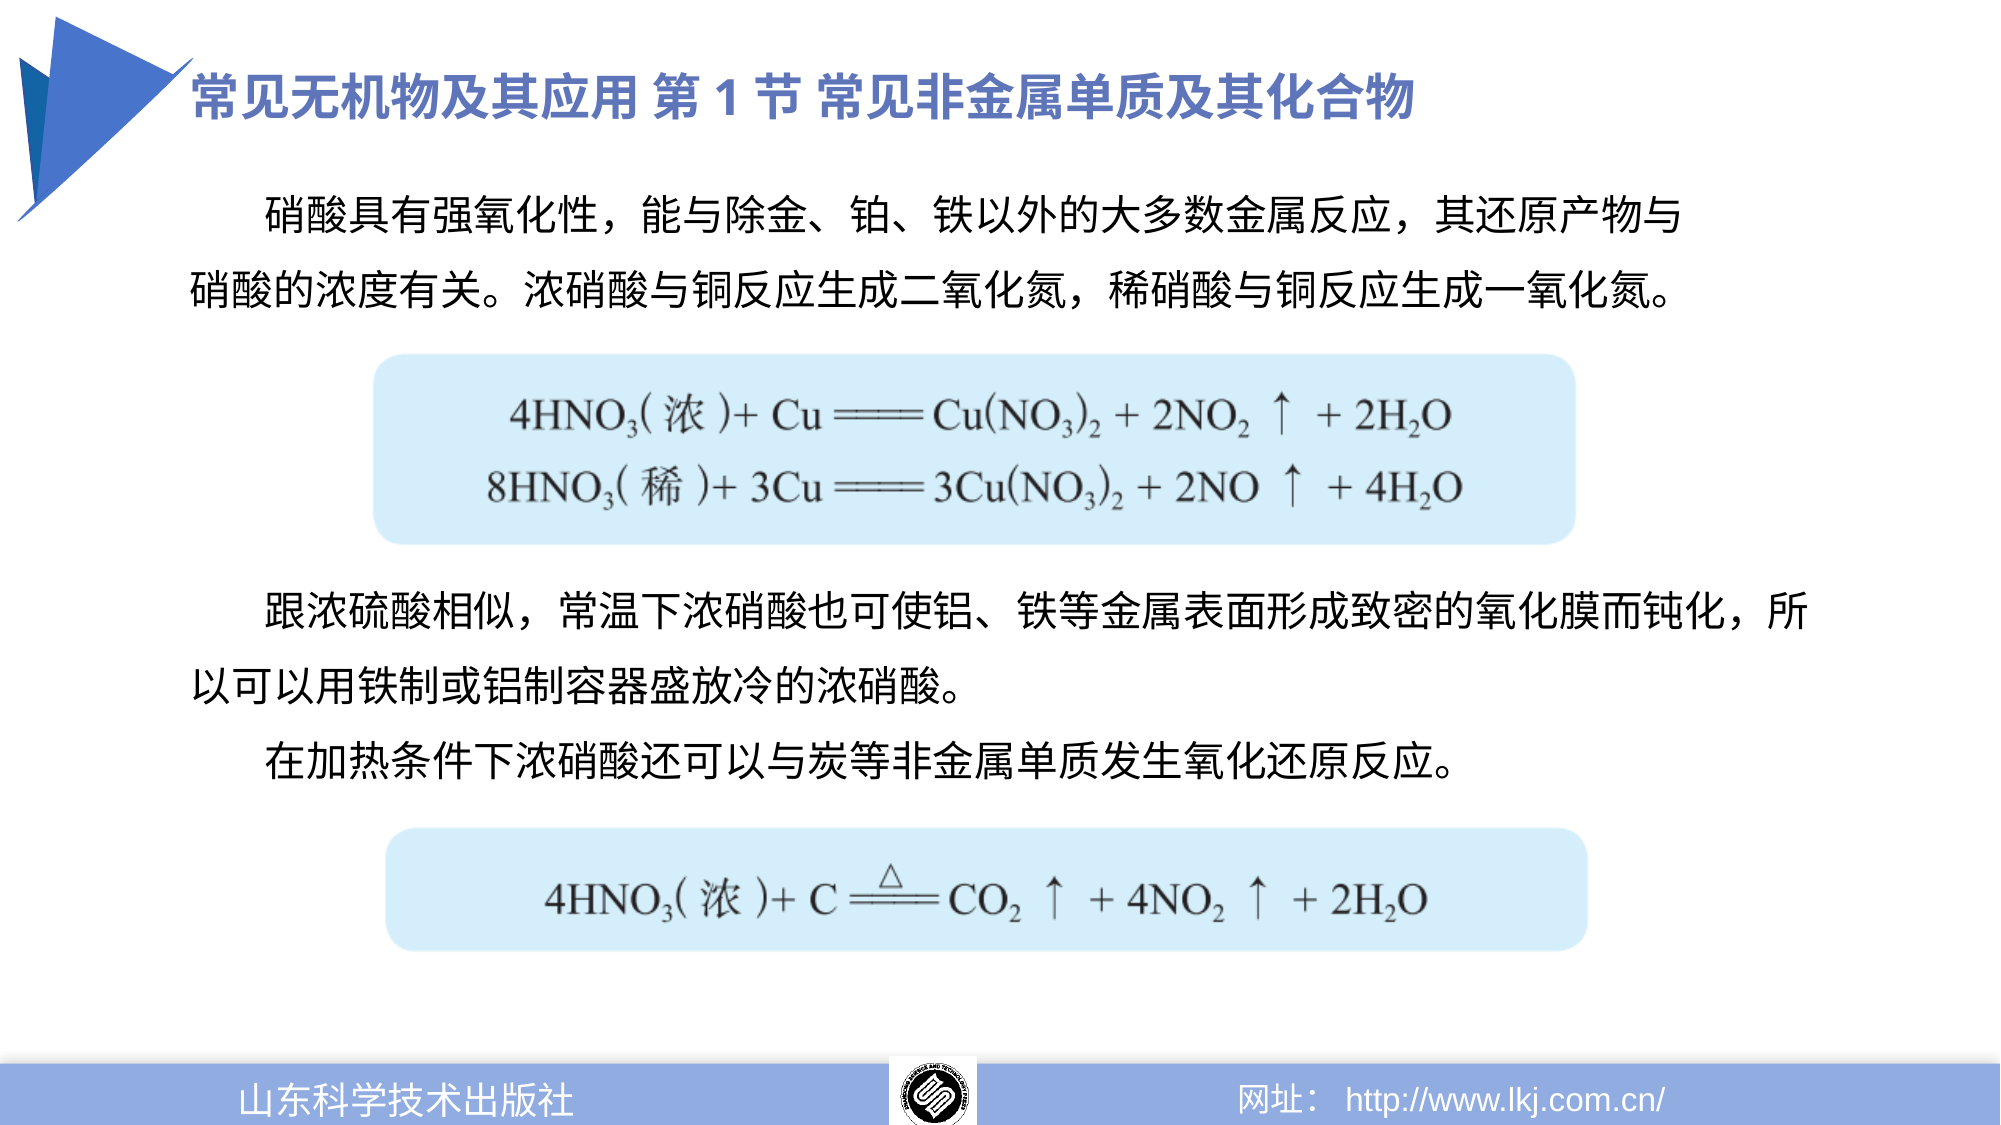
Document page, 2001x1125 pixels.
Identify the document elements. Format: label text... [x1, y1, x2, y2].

picture [355, 344, 1584, 553]
text_box 山东科学技术出版社 [222, 1069, 889, 1125]
text_box 网址：http://www.lkj.com.cn/ [1222, 1070, 1890, 1125]
text_box 跟浓硫酸相似，常温下浓硝酸也可使铝、铁等金属表面形成致密的氧化膜而钝化，所以可以用铁制或铝制容器盛放冷的浓硝酸。 在加热条件下浓硝酸还可以与炭等非金属单质发生氧化还原反应。 [175, 552, 1844, 868]
picture [889, 1055, 978, 1125]
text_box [0, 29, 226, 182]
text_box [0, 1062, 889, 1125]
text_box 硝酸具有强氧化性，能与除金、铂、铁以外的大多数金属反应，其还原产物与硝酸的浓度有关。浓硝酸与铜反应生成二氧化氮，稀硝酸与铜反应生成一氧化氮。 [175, 155, 1731, 321]
text_box 常见无机物及其应用 第1节 常见非金属单质及其化合物 [226, 58, 1534, 134]
text_box [978, 1062, 2000, 1125]
picture [369, 821, 1604, 957]
